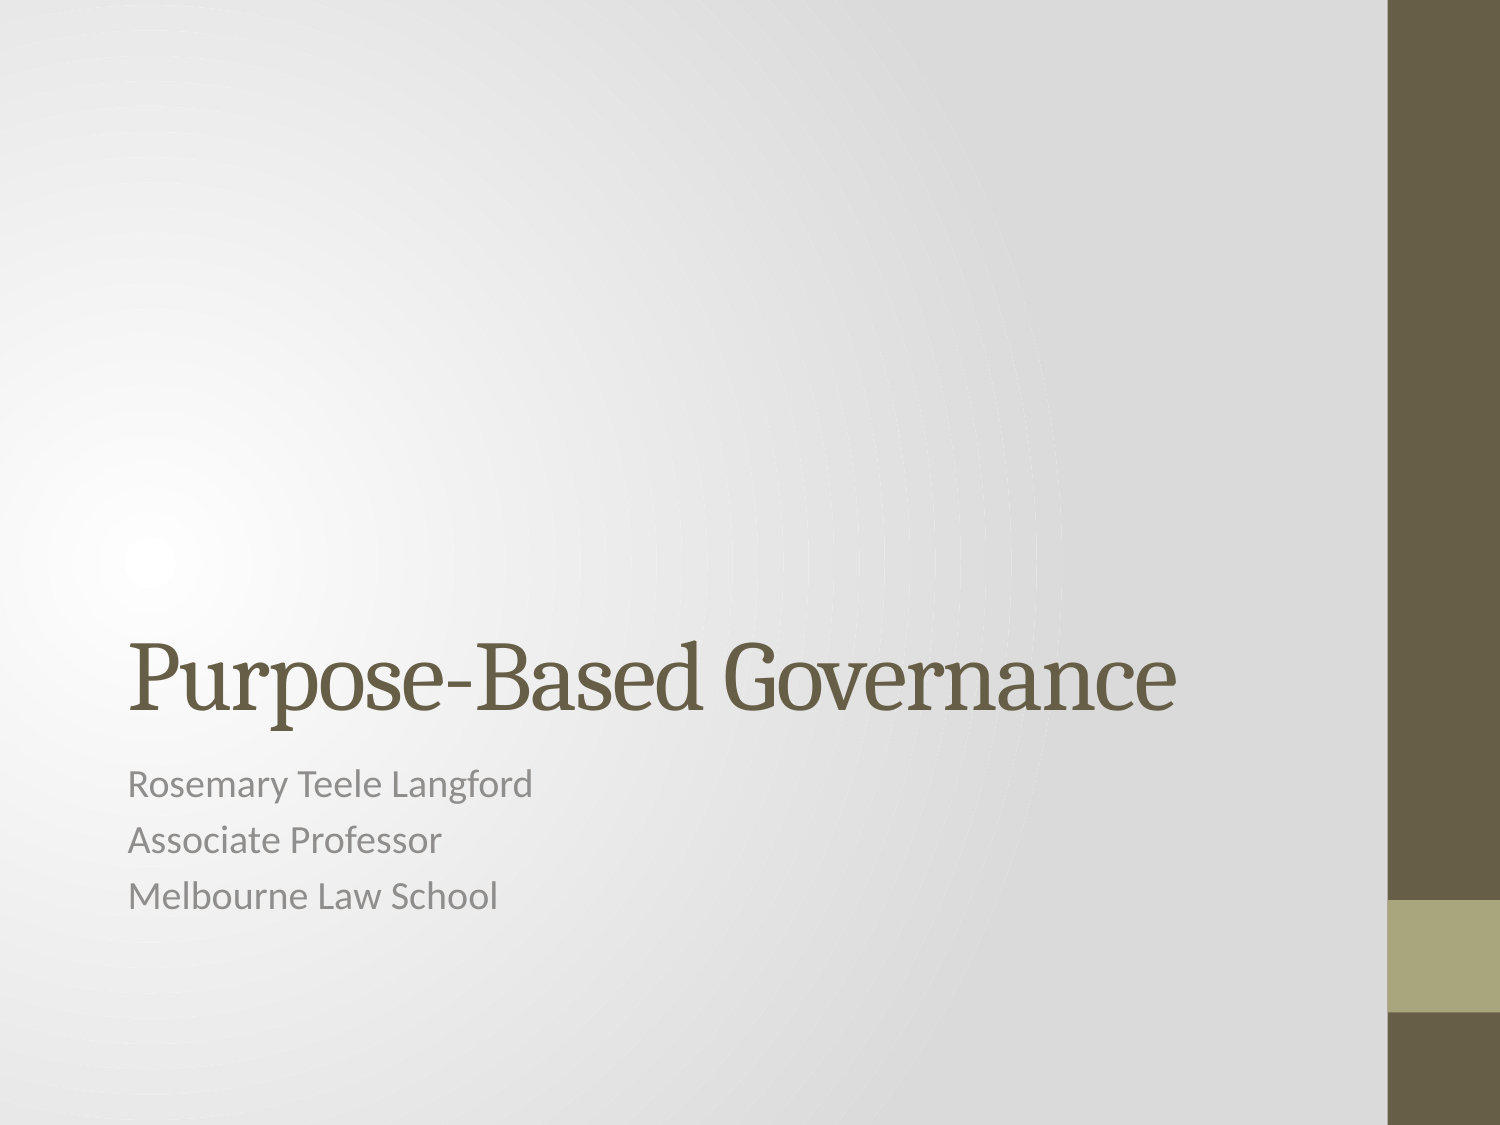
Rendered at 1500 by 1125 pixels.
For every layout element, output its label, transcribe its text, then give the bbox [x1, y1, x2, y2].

subtitle Rosemary Teele Langford Associate Professor Melbourne Law School [112, 750, 1173, 925]
title Purpose-Based Governance [112, 312, 1350, 738]
